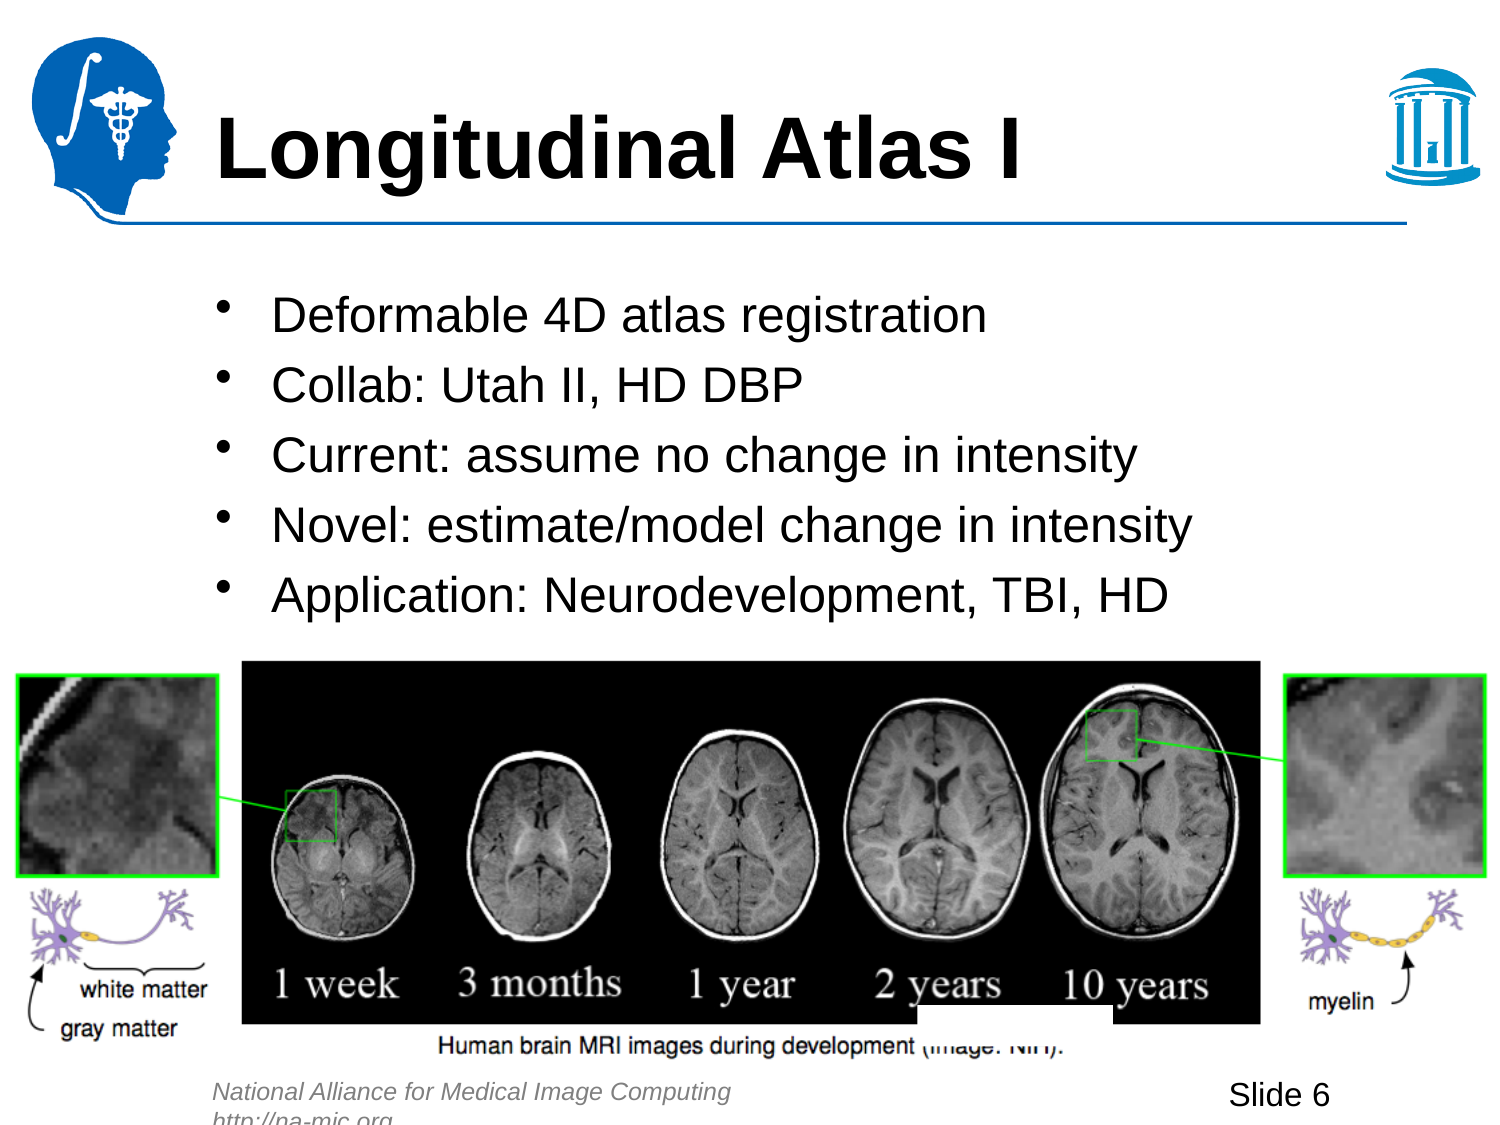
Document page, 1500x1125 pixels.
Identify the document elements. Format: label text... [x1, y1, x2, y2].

picture [31, 37, 1483, 225]
picture [0, 637, 1500, 1074]
list Deformable 4D atlas registration Collab: Utah II, HD DBP Current: assume no change in intensity Novel: estimate/model change in intensity Application: Neurodevelopment, TBI, HD [199, 274, 1435, 636]
title Longitudinal Atlas I [199, 49, 1388, 238]
